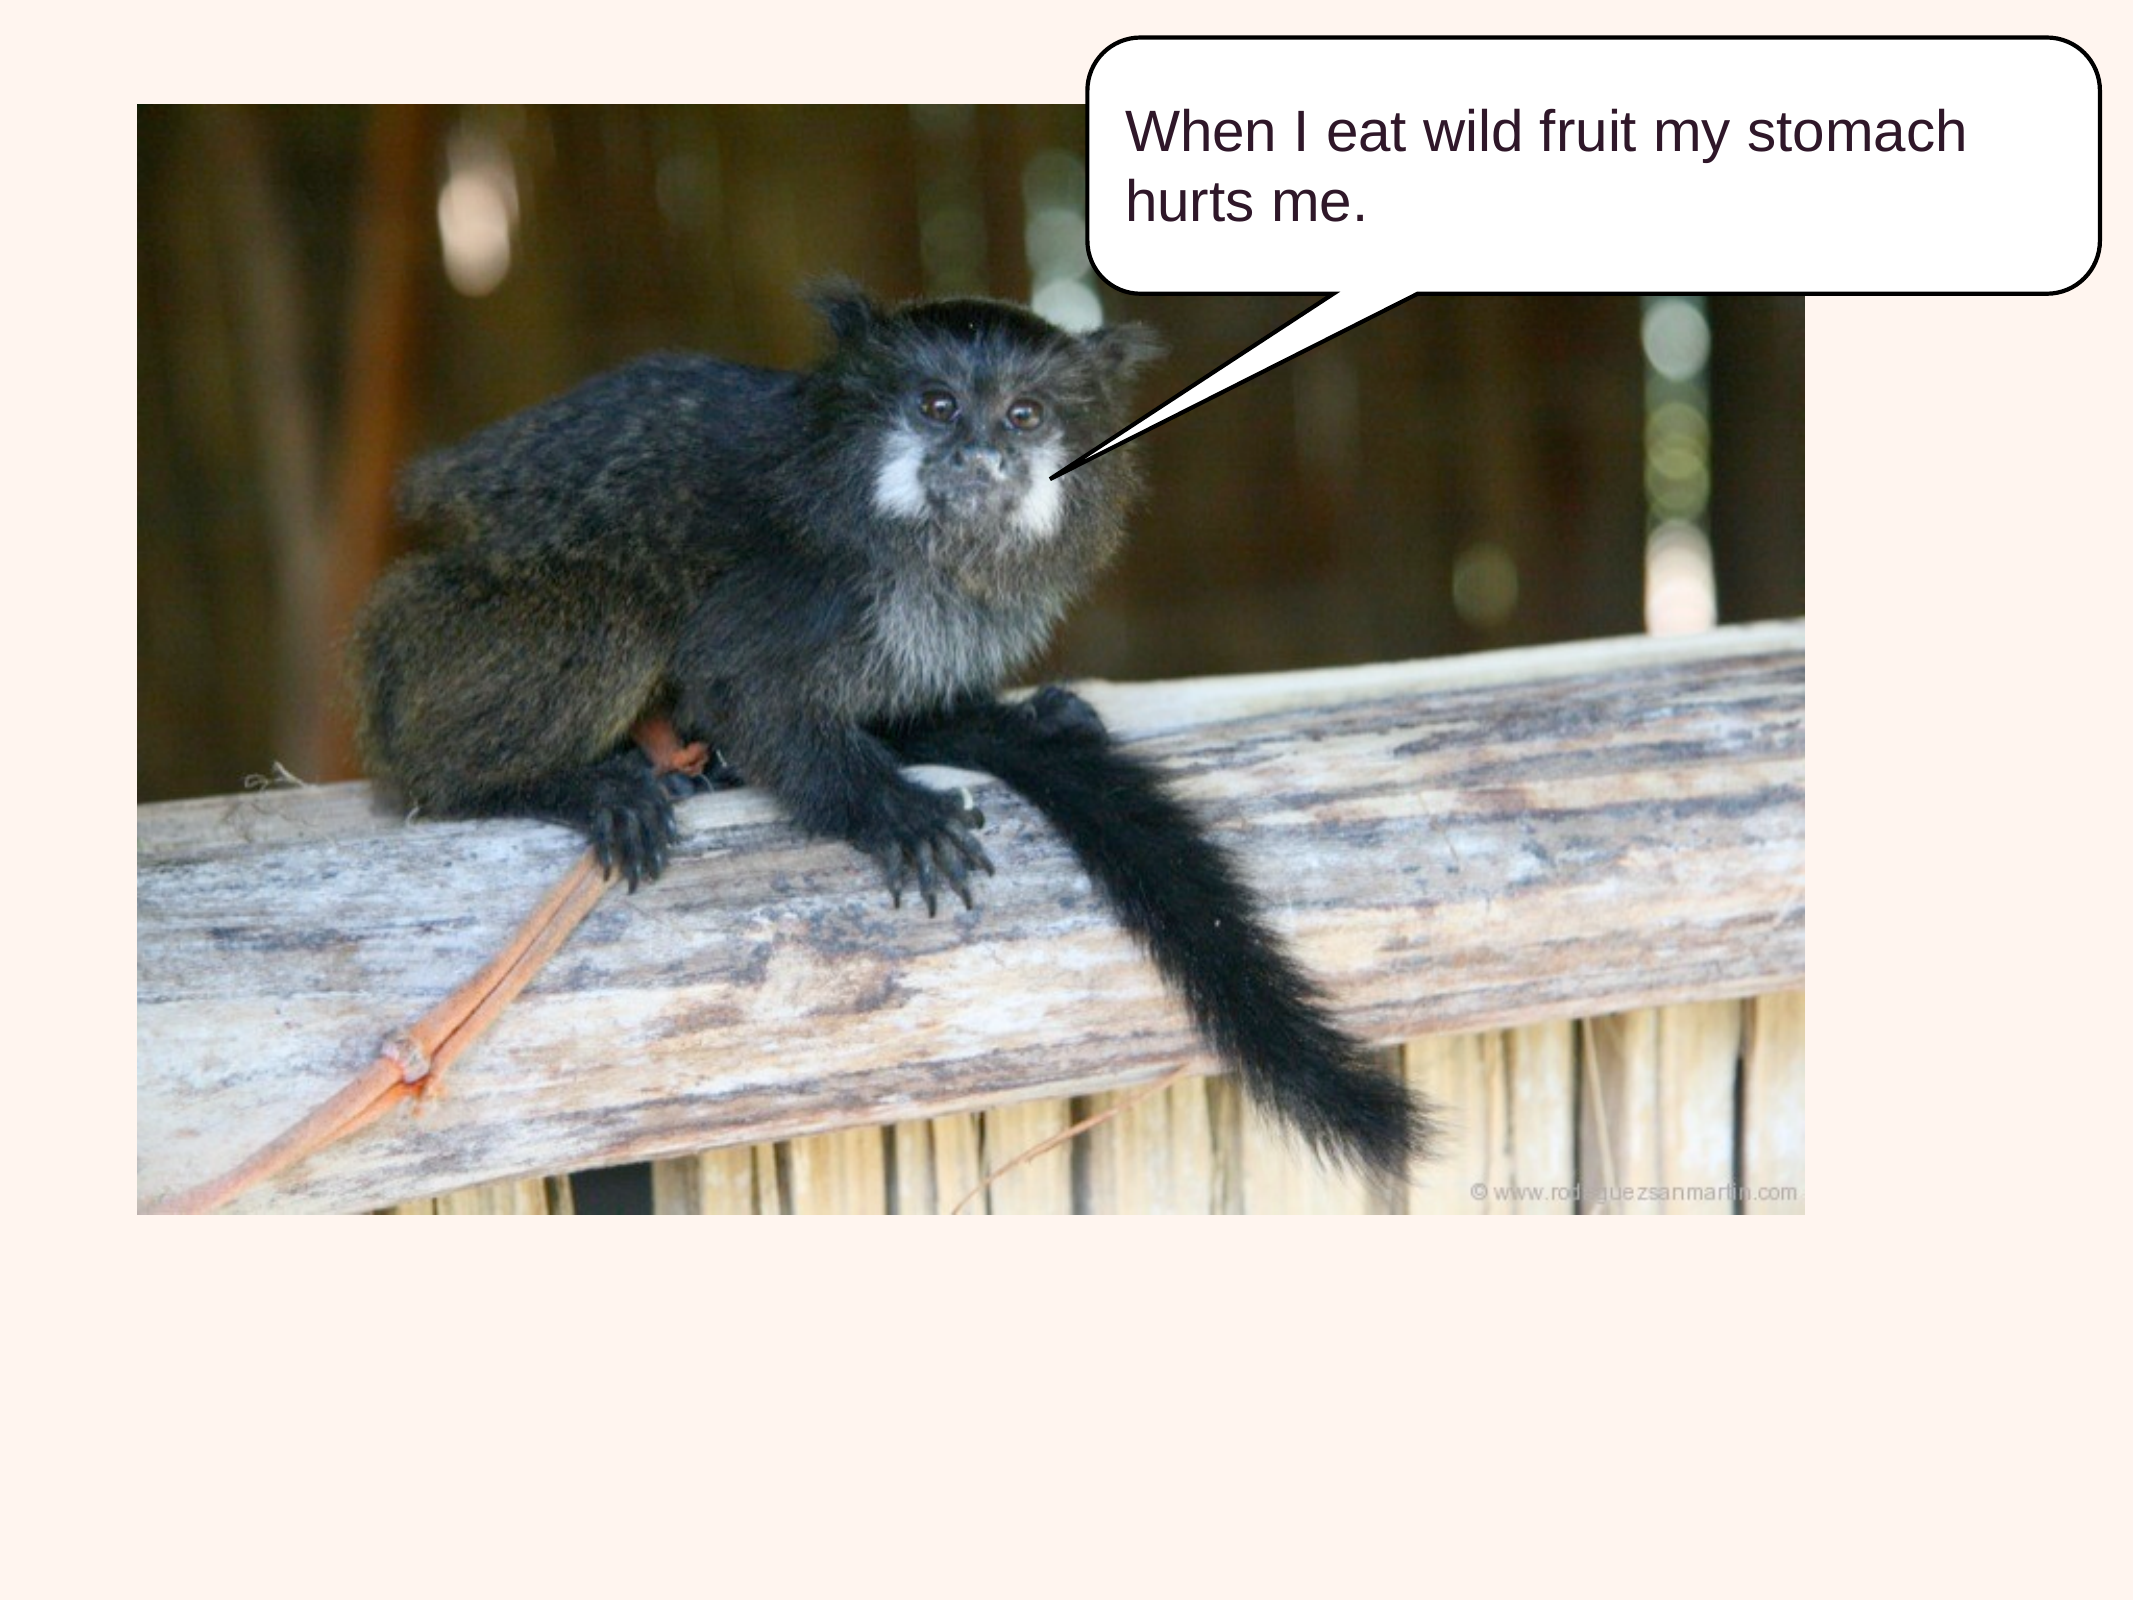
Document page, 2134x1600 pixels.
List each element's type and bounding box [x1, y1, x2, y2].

picture [137, 103, 1805, 1215]
text_box [1049, 37, 2101, 480]
